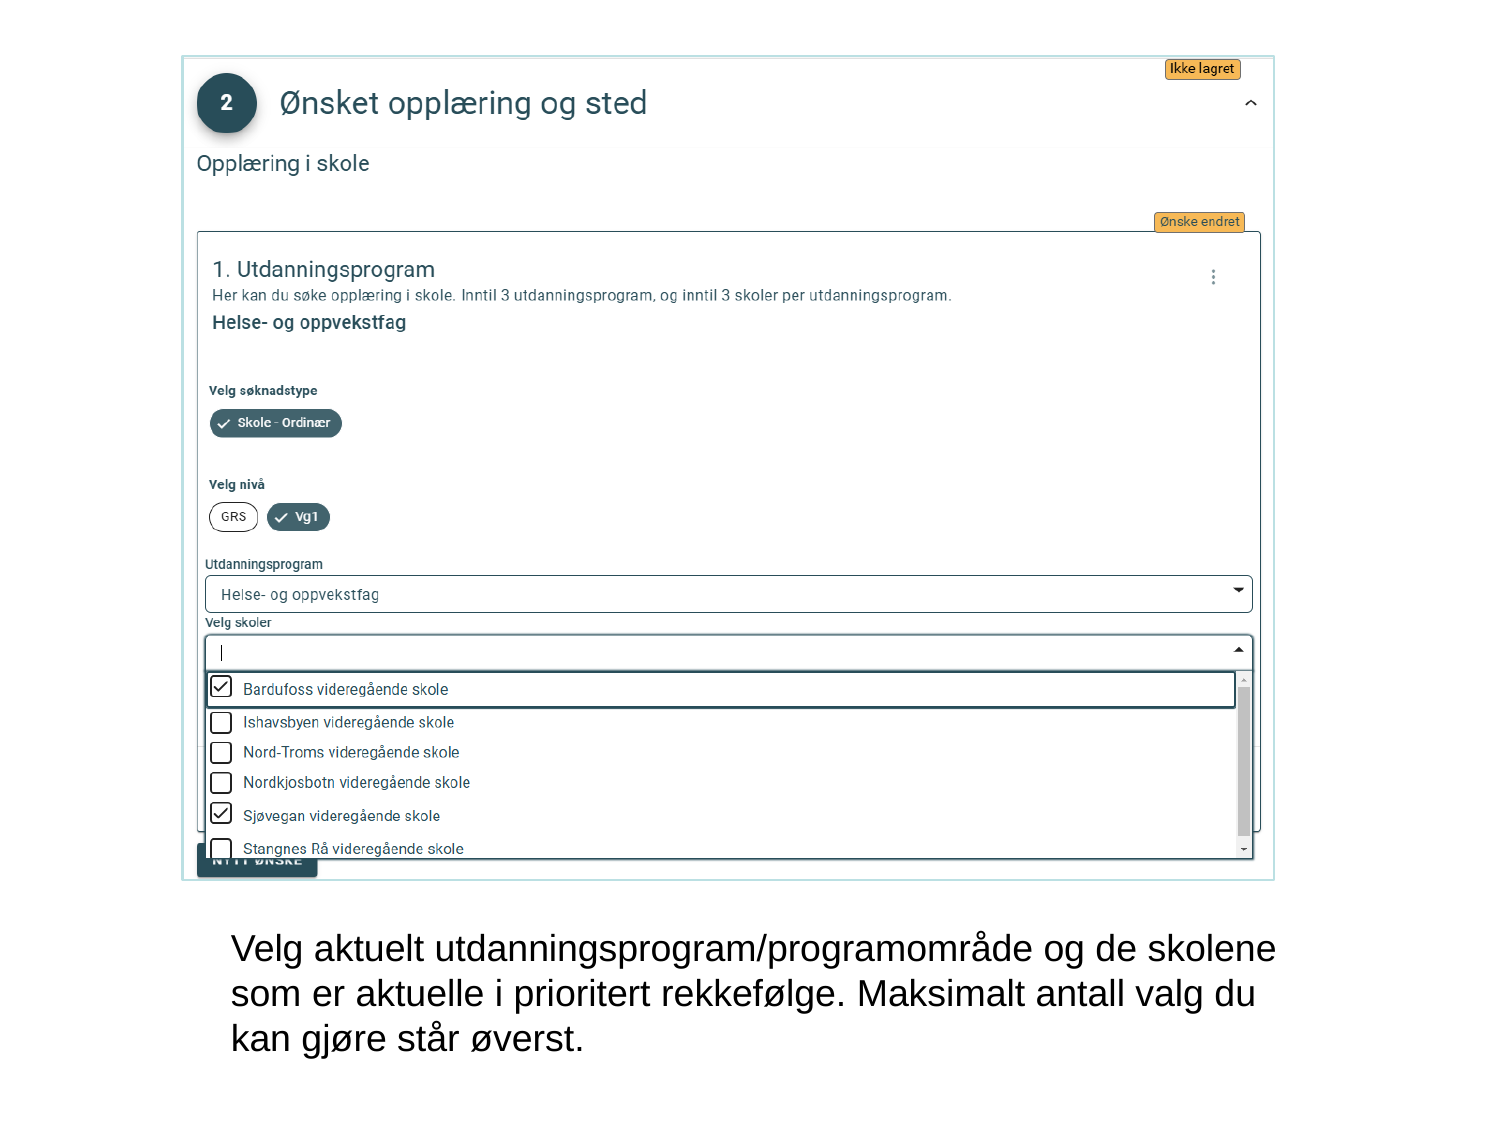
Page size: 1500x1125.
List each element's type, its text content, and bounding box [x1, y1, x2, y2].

picture [183, 56, 1273, 880]
text_box Velg aktuelt utdanningsprogram/programområde og de skolene som er aktuelle i prioritert rekkefølge. Maksimalt antall valg du kan gjøre står øverst. [216, 916, 1340, 1067]
